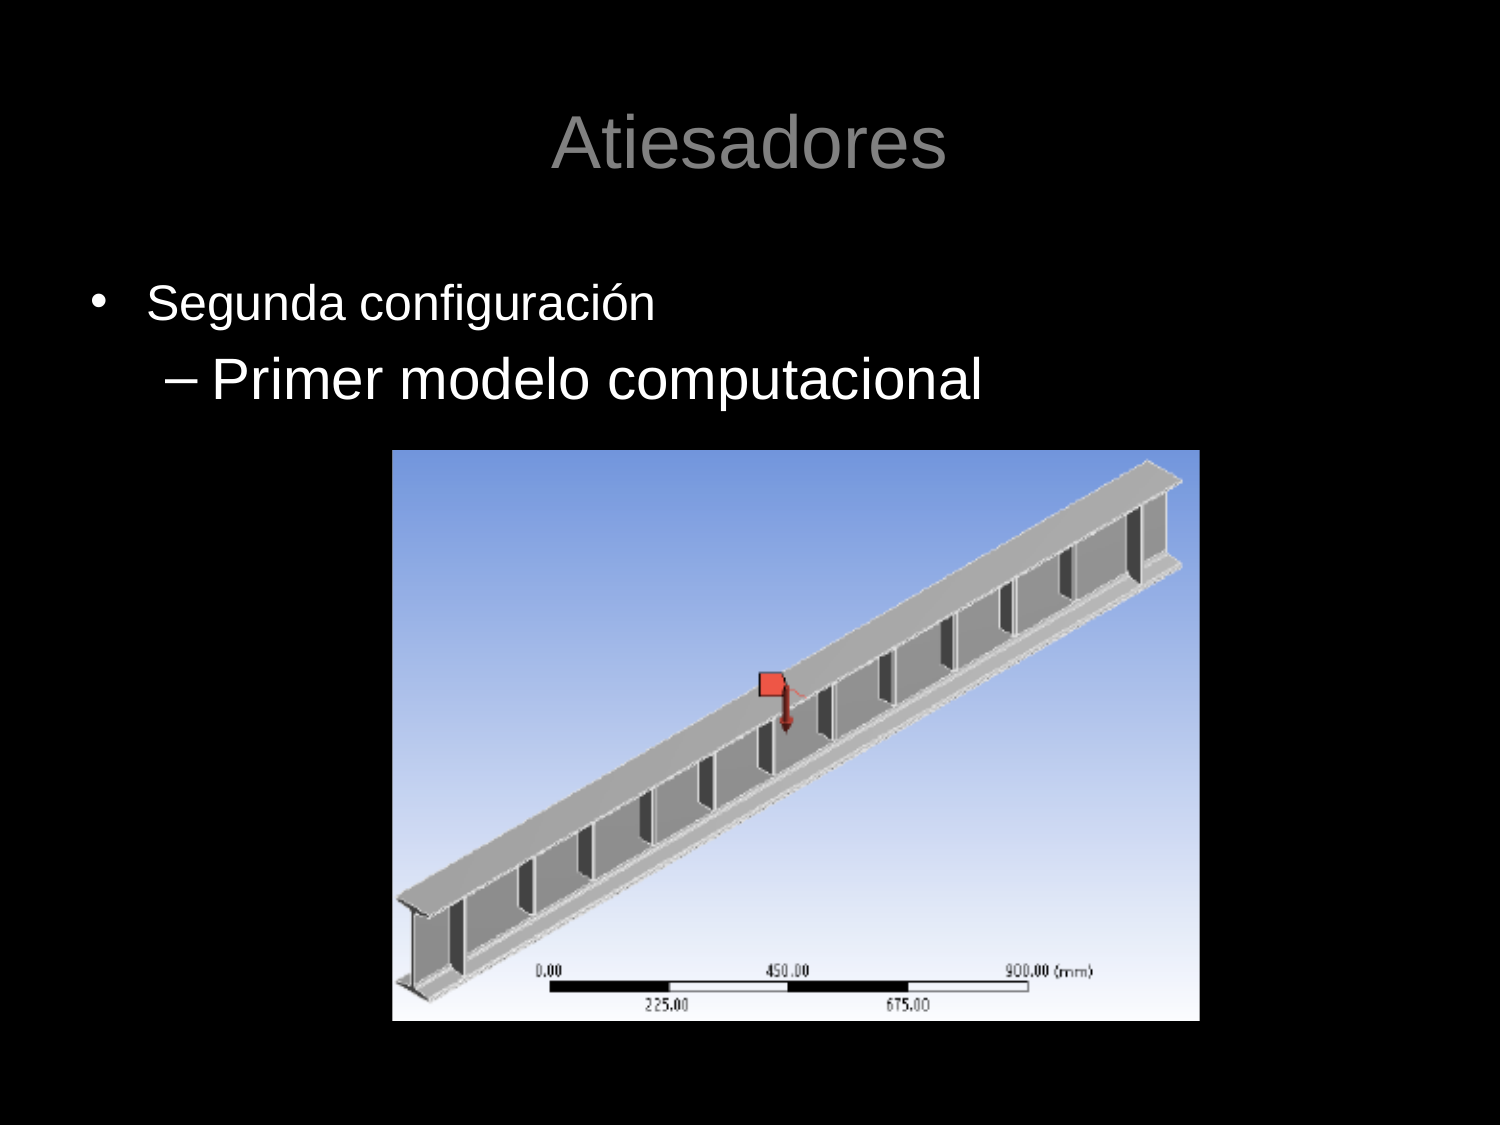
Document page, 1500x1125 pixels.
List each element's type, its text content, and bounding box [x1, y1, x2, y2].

picture [392, 449, 1200, 1022]
title Atiesadores [75, 45, 1425, 233]
list Segunda configuración Primer modelo computacional [75, 262, 1425, 1005]
